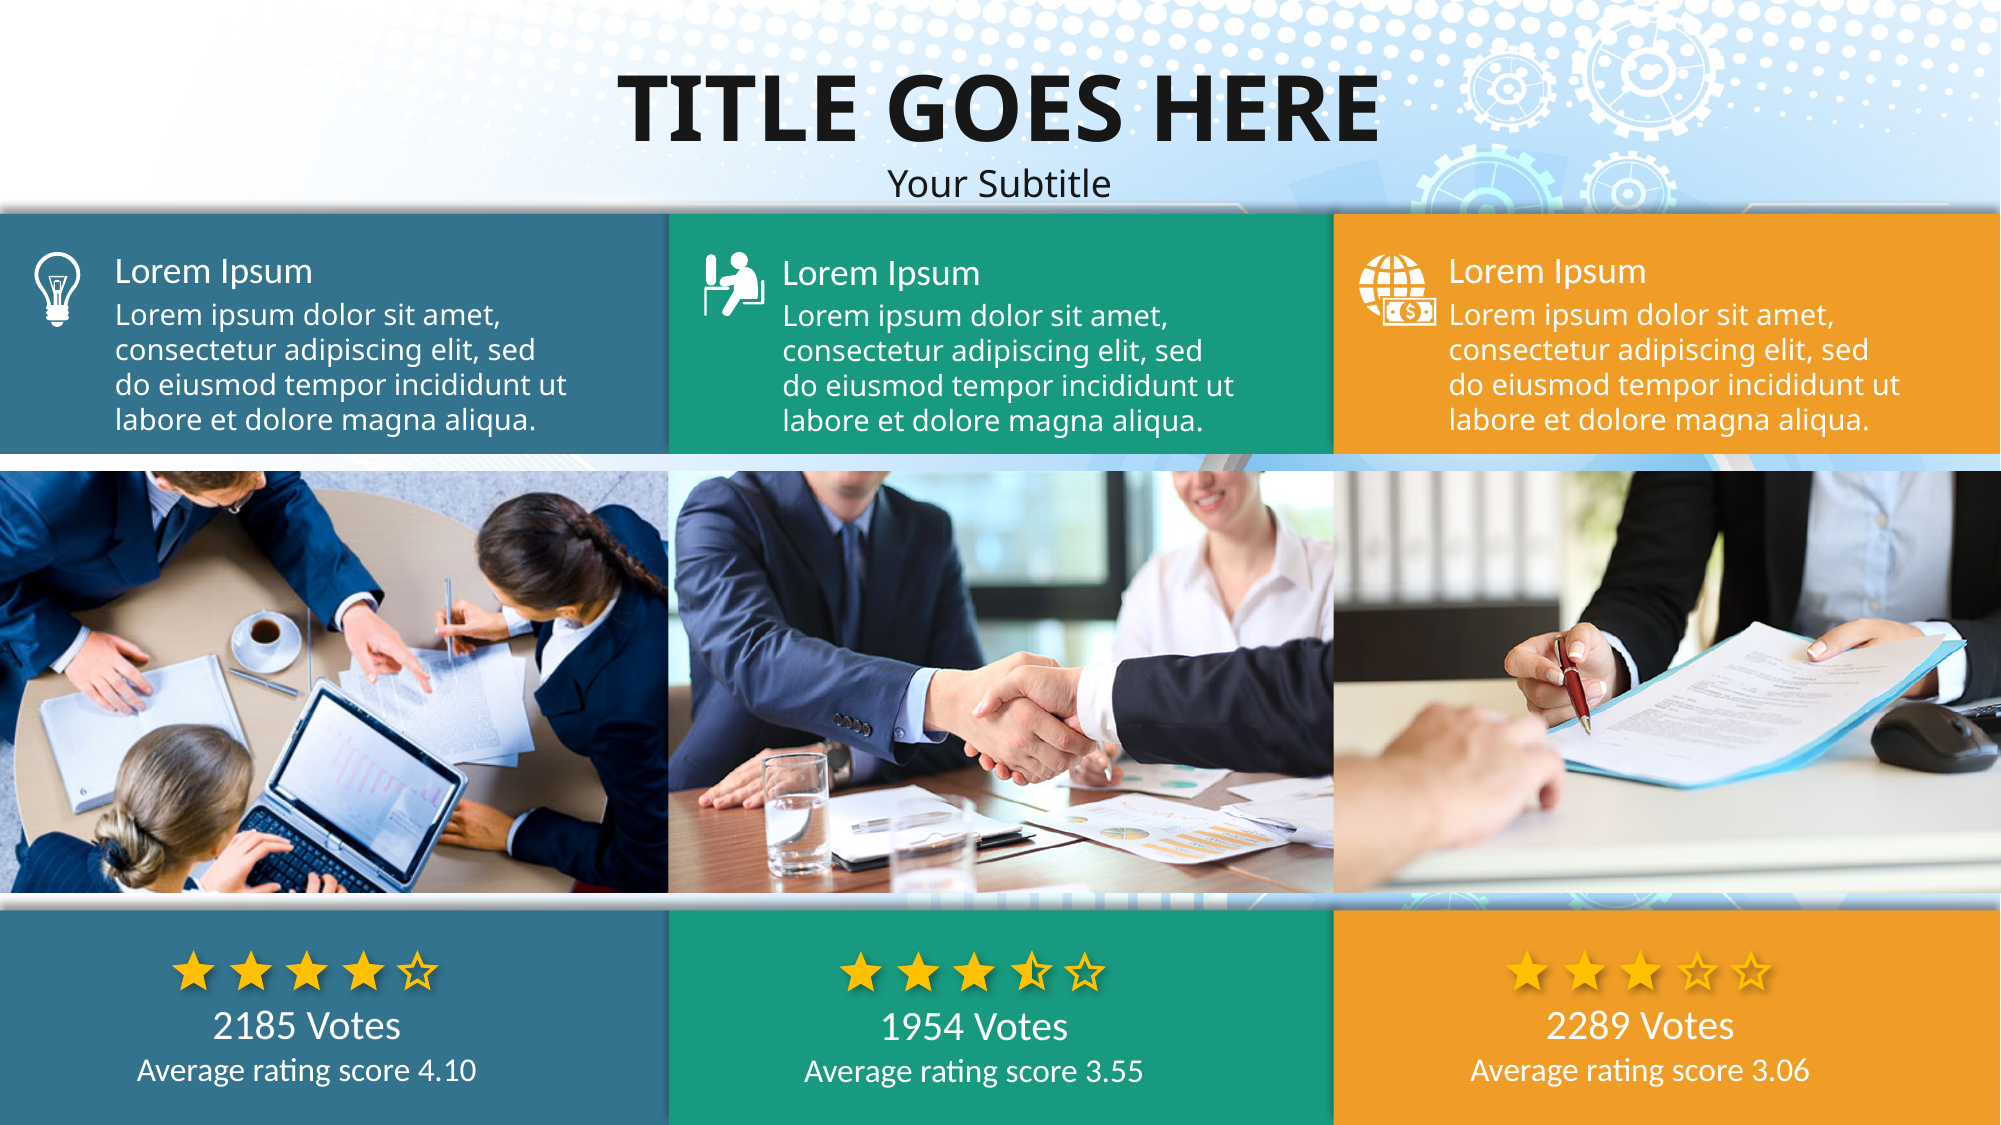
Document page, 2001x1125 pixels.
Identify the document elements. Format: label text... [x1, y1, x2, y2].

text_box [1505, 950, 1549, 990]
text_box [839, 951, 883, 991]
text_box [668, 213, 1333, 455]
text_box Lorem Ipsum Lorem ipsum dolor sit amet, consectetur adipiscing elit, sed do eiusmod tempor incididunt ut labore et dolore magna aliqua. [100, 239, 588, 444]
text_box [1563, 950, 1606, 990]
text_box [1333, 213, 2000, 455]
text_box [1333, 471, 2000, 893]
text_box [342, 950, 385, 990]
text_box [0, 455, 2000, 471]
text_box [1010, 950, 1054, 991]
text_box [1676, 950, 1719, 991]
text_box [285, 950, 329, 990]
text_box [1063, 951, 1107, 991]
text_box [229, 950, 273, 990]
text_box Lorem Ipsum Lorem ipsum dolor sit amet, consectetur adipiscing elit, sed do eiusmod tempor incididunt ut labore et dolore magna aliqua. [1433, 239, 1922, 444]
text_box [0, 0, 2000, 202]
text_box [0, 909, 668, 1125]
text_box TITLE GOES HERE Your Subtitle [548, 42, 1452, 201]
text_box [1729, 950, 1773, 990]
text_box [667, 471, 1333, 893]
text_box [1618, 950, 1662, 990]
text_box [0, 213, 668, 455]
text_box [1333, 909, 2000, 1125]
text_box [896, 951, 940, 991]
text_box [34, 251, 81, 327]
text_box [668, 909, 1333, 1125]
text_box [1359, 254, 1437, 326]
text_box 2289 Votes Average rating score 3.06 [1348, 990, 1933, 1096]
text_box Lorem Ipsum Lorem ipsum dolor sit amet, consectetur adipiscing elit, sed do eiusmod tempor incididunt ut labore et dolore magna aliqua. [767, 240, 1255, 445]
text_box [704, 251, 765, 317]
text_box 1954 Votes Average rating score 3.55 [682, 991, 1266, 1097]
text_box [0, 471, 667, 893]
text_box [396, 950, 439, 990]
text_box 2185 Votes Average rating score 4.10 [14, 990, 599, 1096]
text_box [0, 893, 2000, 898]
text_box [952, 951, 996, 991]
text_box [172, 950, 215, 990]
